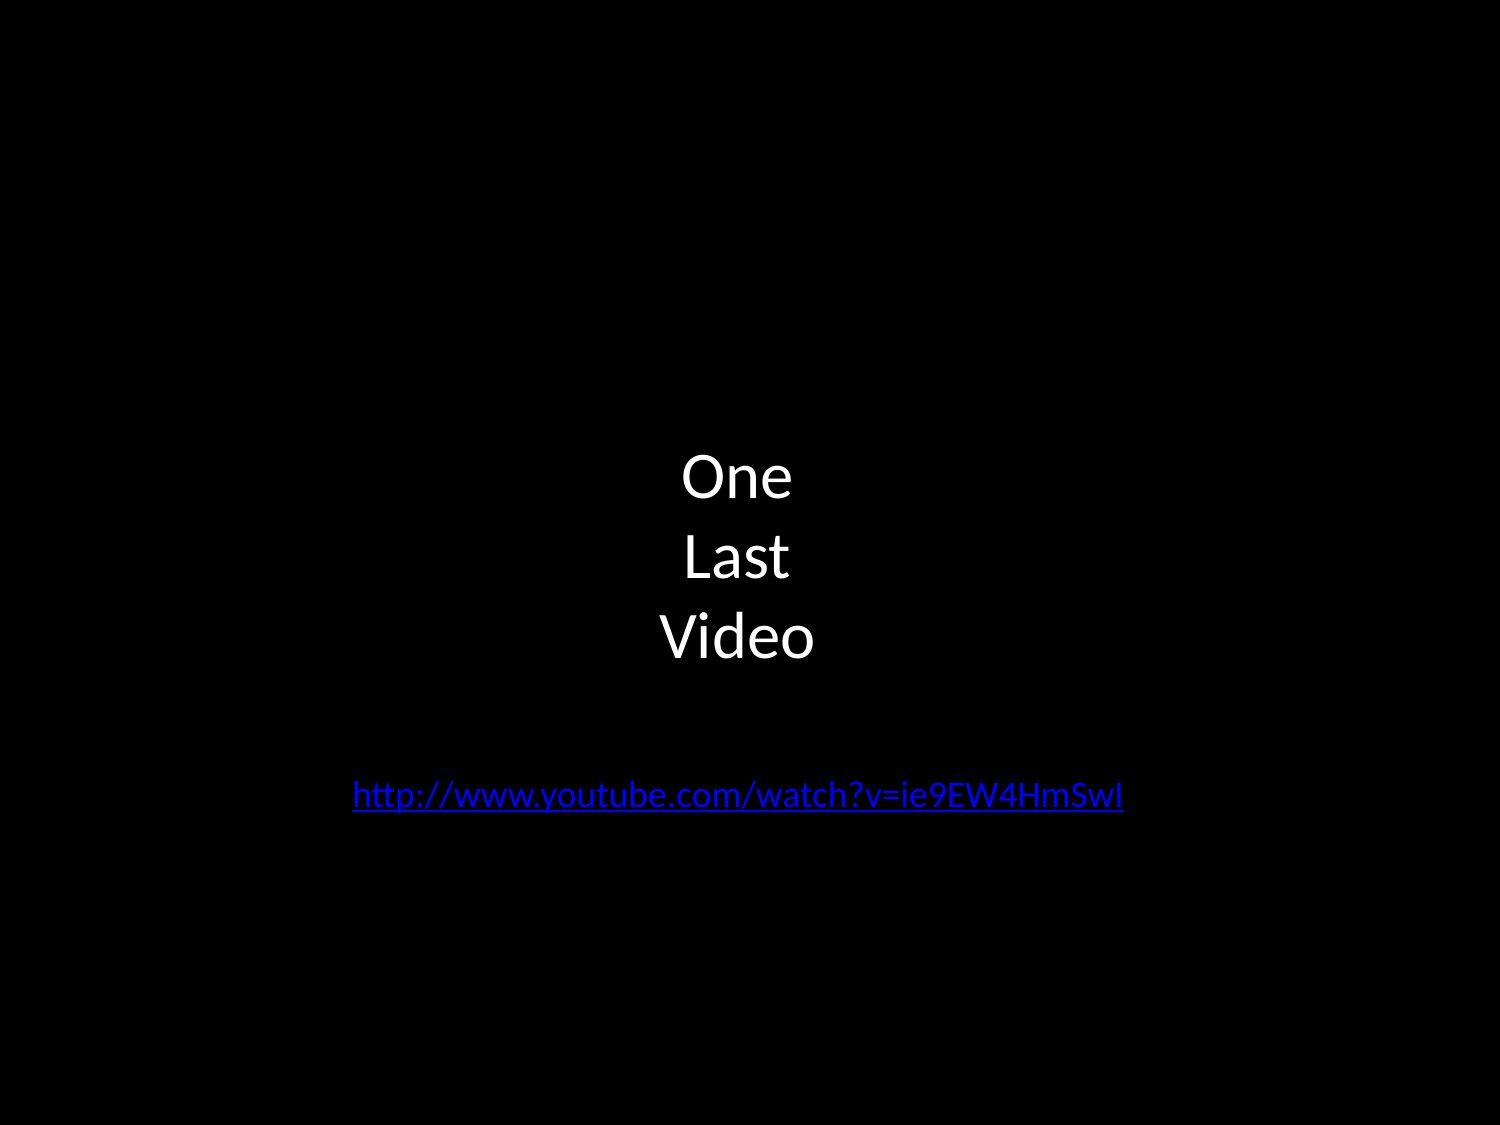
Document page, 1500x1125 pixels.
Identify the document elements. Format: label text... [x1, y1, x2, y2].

text_box http://www.youtube.com/watch?v=ie9EW4HmSwI [337, 762, 1275, 868]
text_box One Last Video [624, 424, 850, 680]
